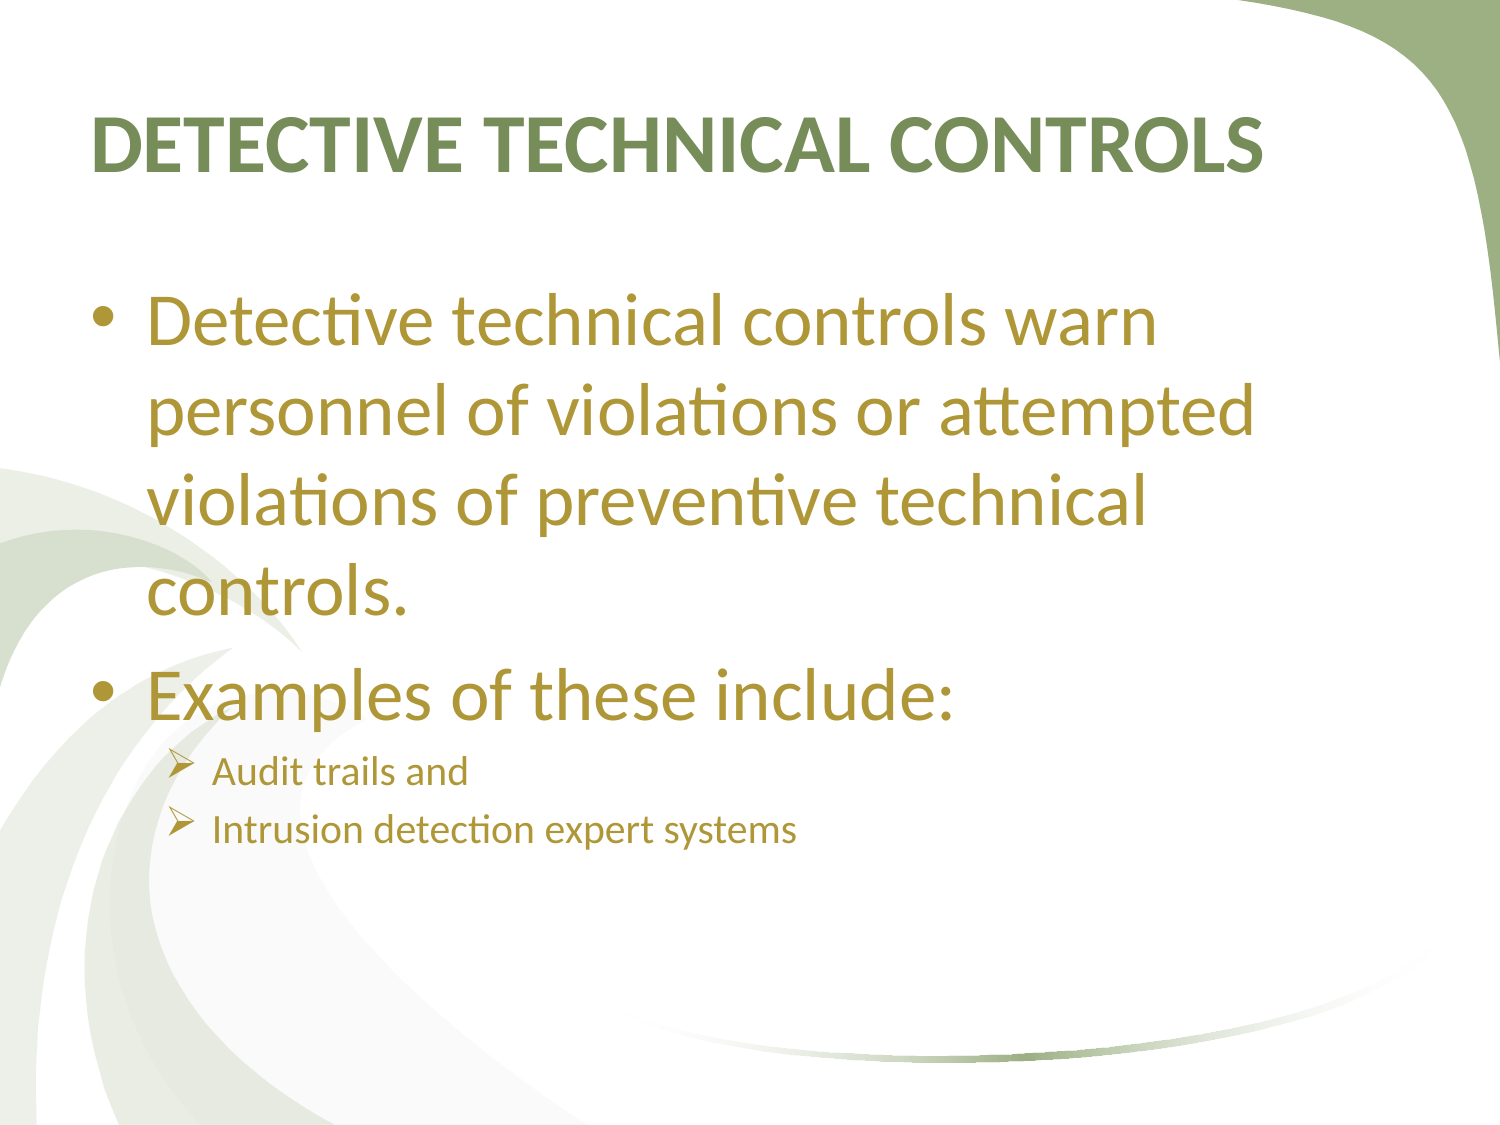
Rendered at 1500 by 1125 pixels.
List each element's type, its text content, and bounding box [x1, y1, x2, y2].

list Detective technical controls warn personnel of violations or attempted violations of preventive technical controls. Examples of these include: Audit trails and Intrusion detection expert systems [75, 262, 1425, 1005]
title DETECTIVE TECHNICAL CONTROLS [75, 45, 1425, 233]
